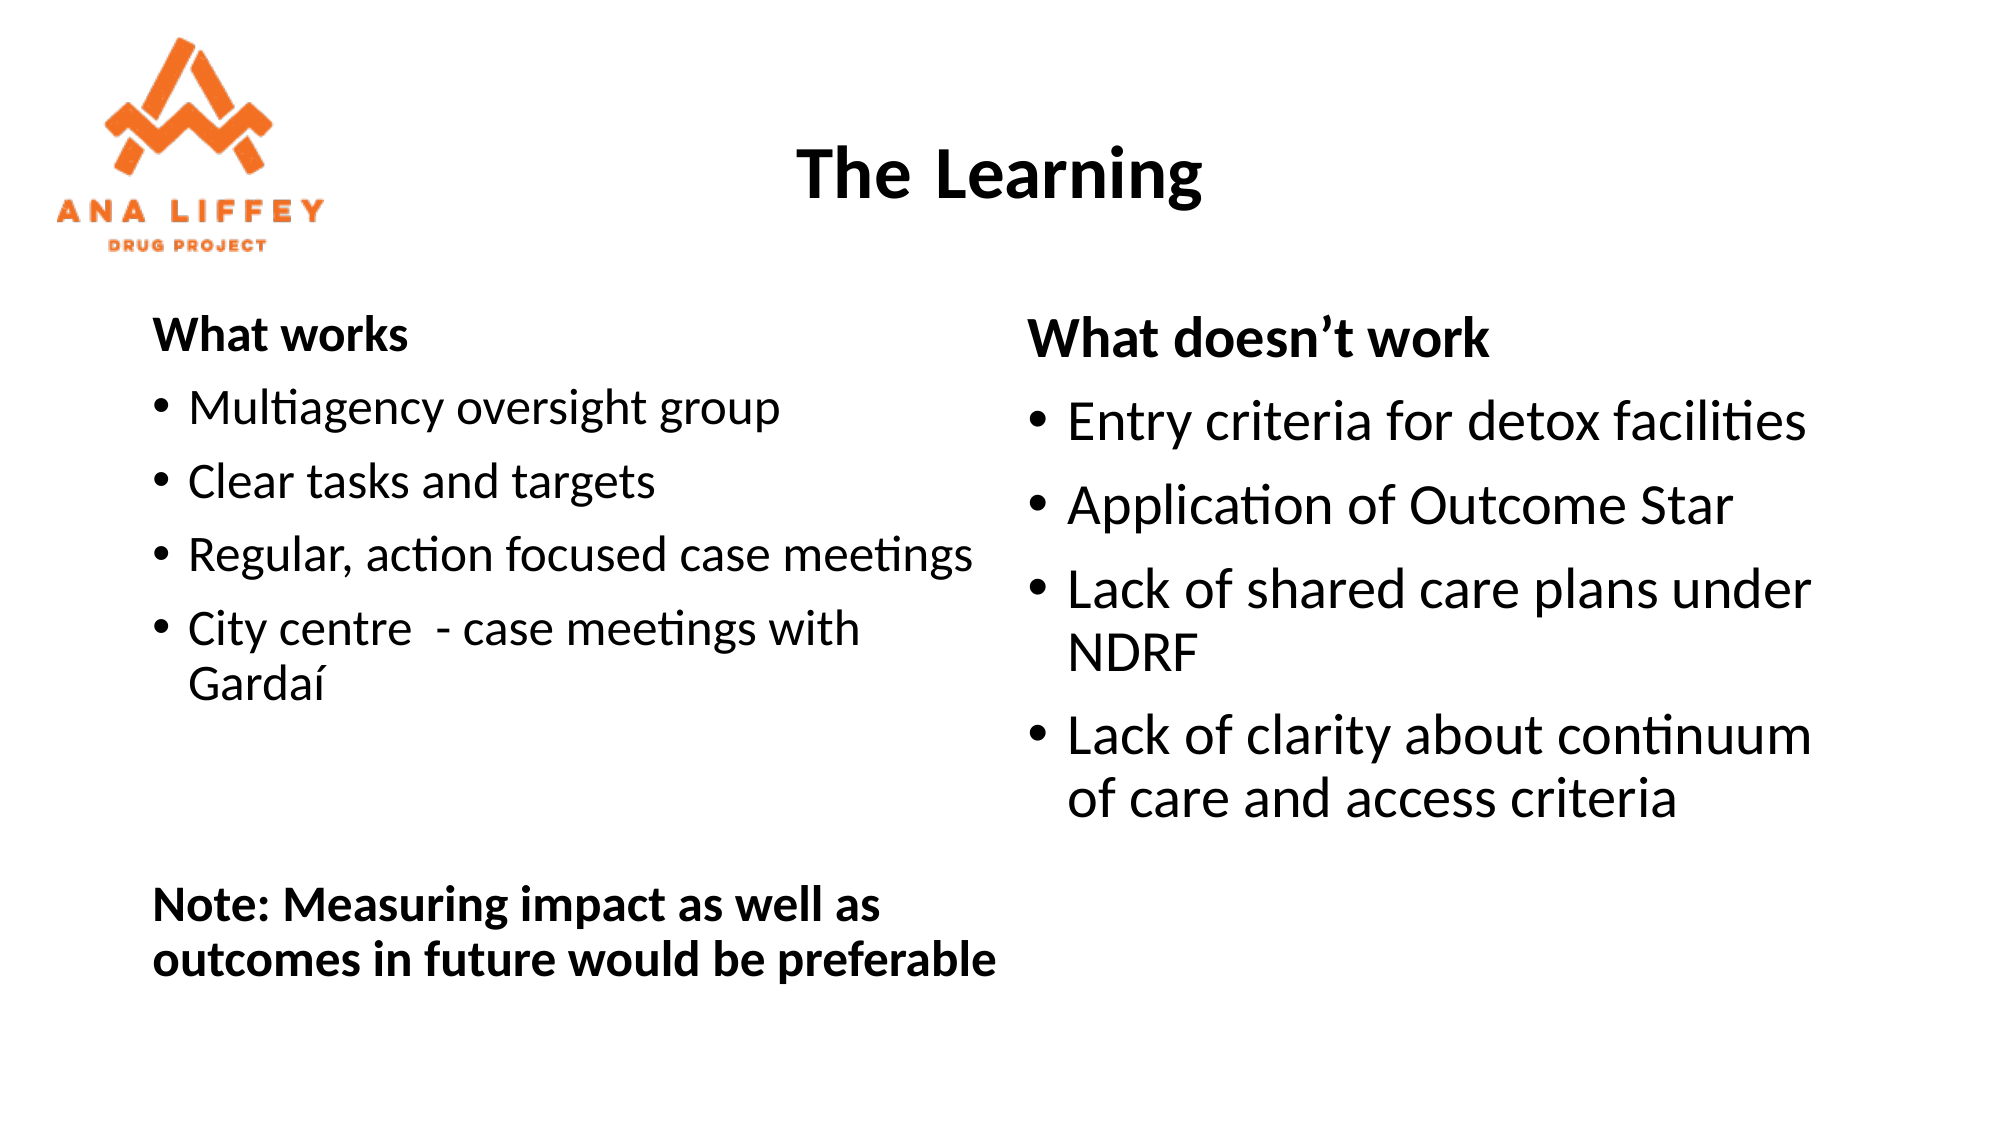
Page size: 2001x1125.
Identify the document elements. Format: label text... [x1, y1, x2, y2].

picture [57, 37, 324, 252]
title The Learning [137, 59, 1863, 278]
list What works Multiagency oversight group Clear tasks and targets Regular, action focused case meetings City centre - case meetings with Gardaí Note: Measuring impact as well as outcomes in future would be preferable [137, 299, 1013, 1077]
list What doesn’t work Entry criteria for detox facilities Application of Outcome Star Lack of shared care plans under NDRF Lack of clarity about continuum of care and access criteria [1012, 299, 1863, 850]
